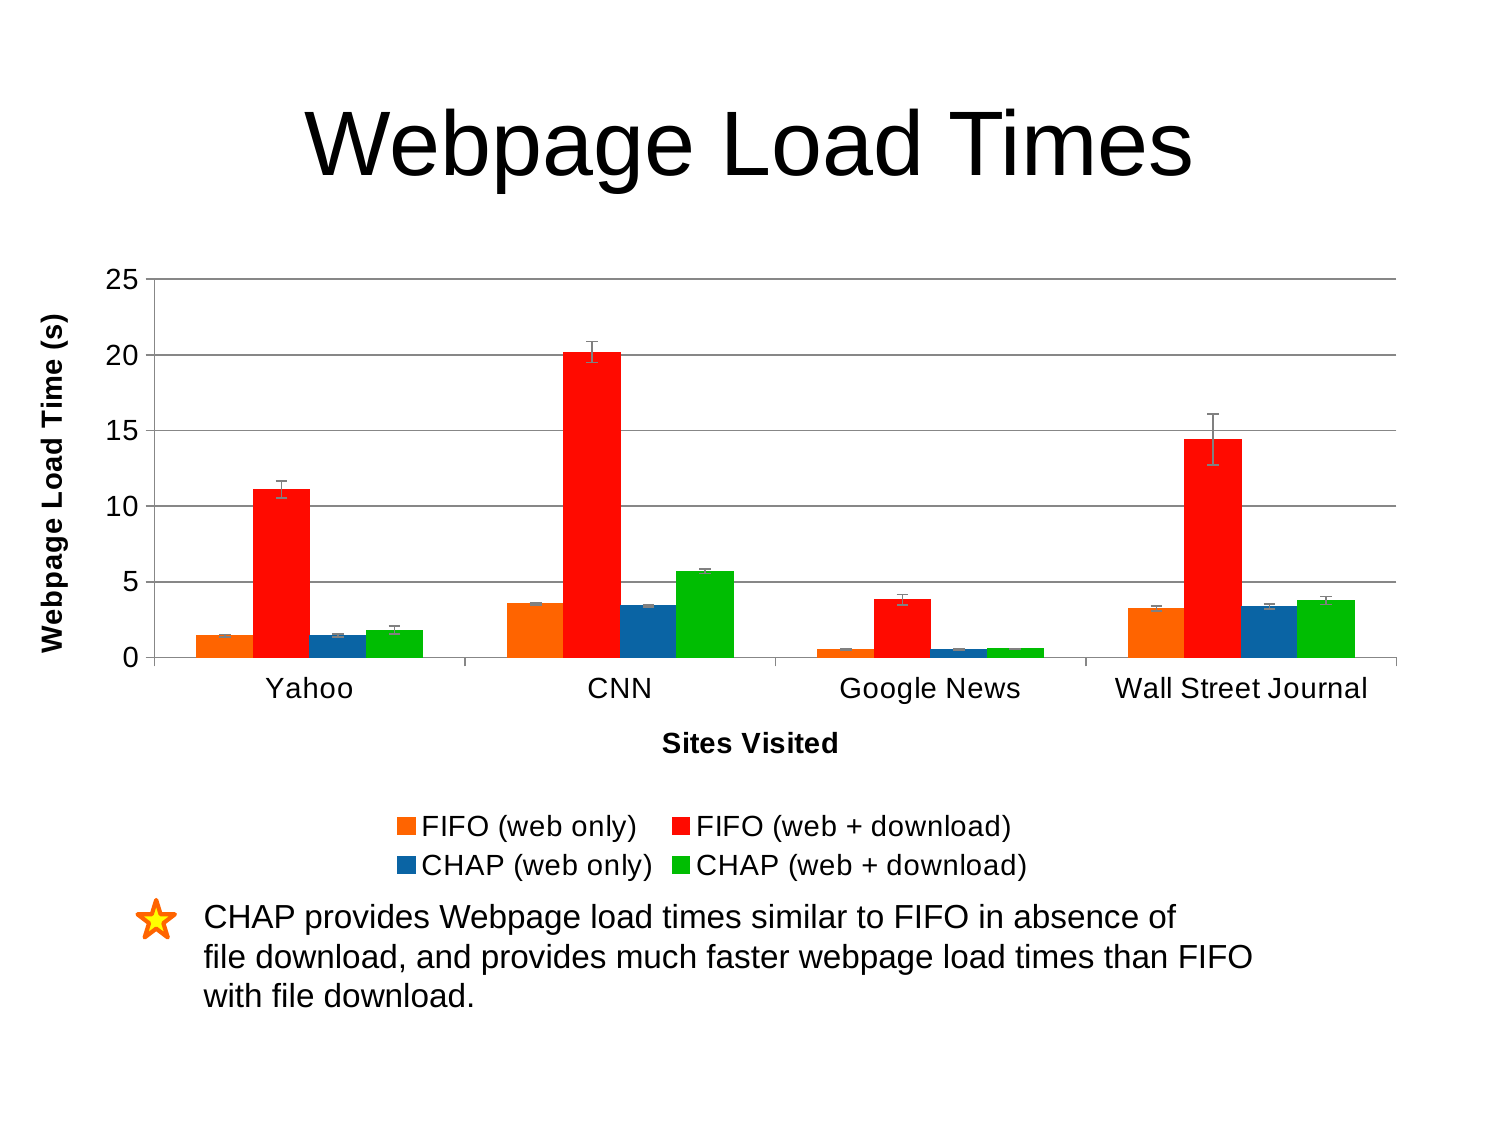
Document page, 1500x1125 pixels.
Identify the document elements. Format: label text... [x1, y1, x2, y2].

text_box CHAP provides Webpage load times similar to FIFO in absence of file download, and provides much faster webpage load times than FIFO with file download. [188, 897, 1270, 1022]
title Webpage Load Times [75, 45, 1425, 233]
text_box [135, 897, 177, 940]
chart [0, 249, 1426, 888]
